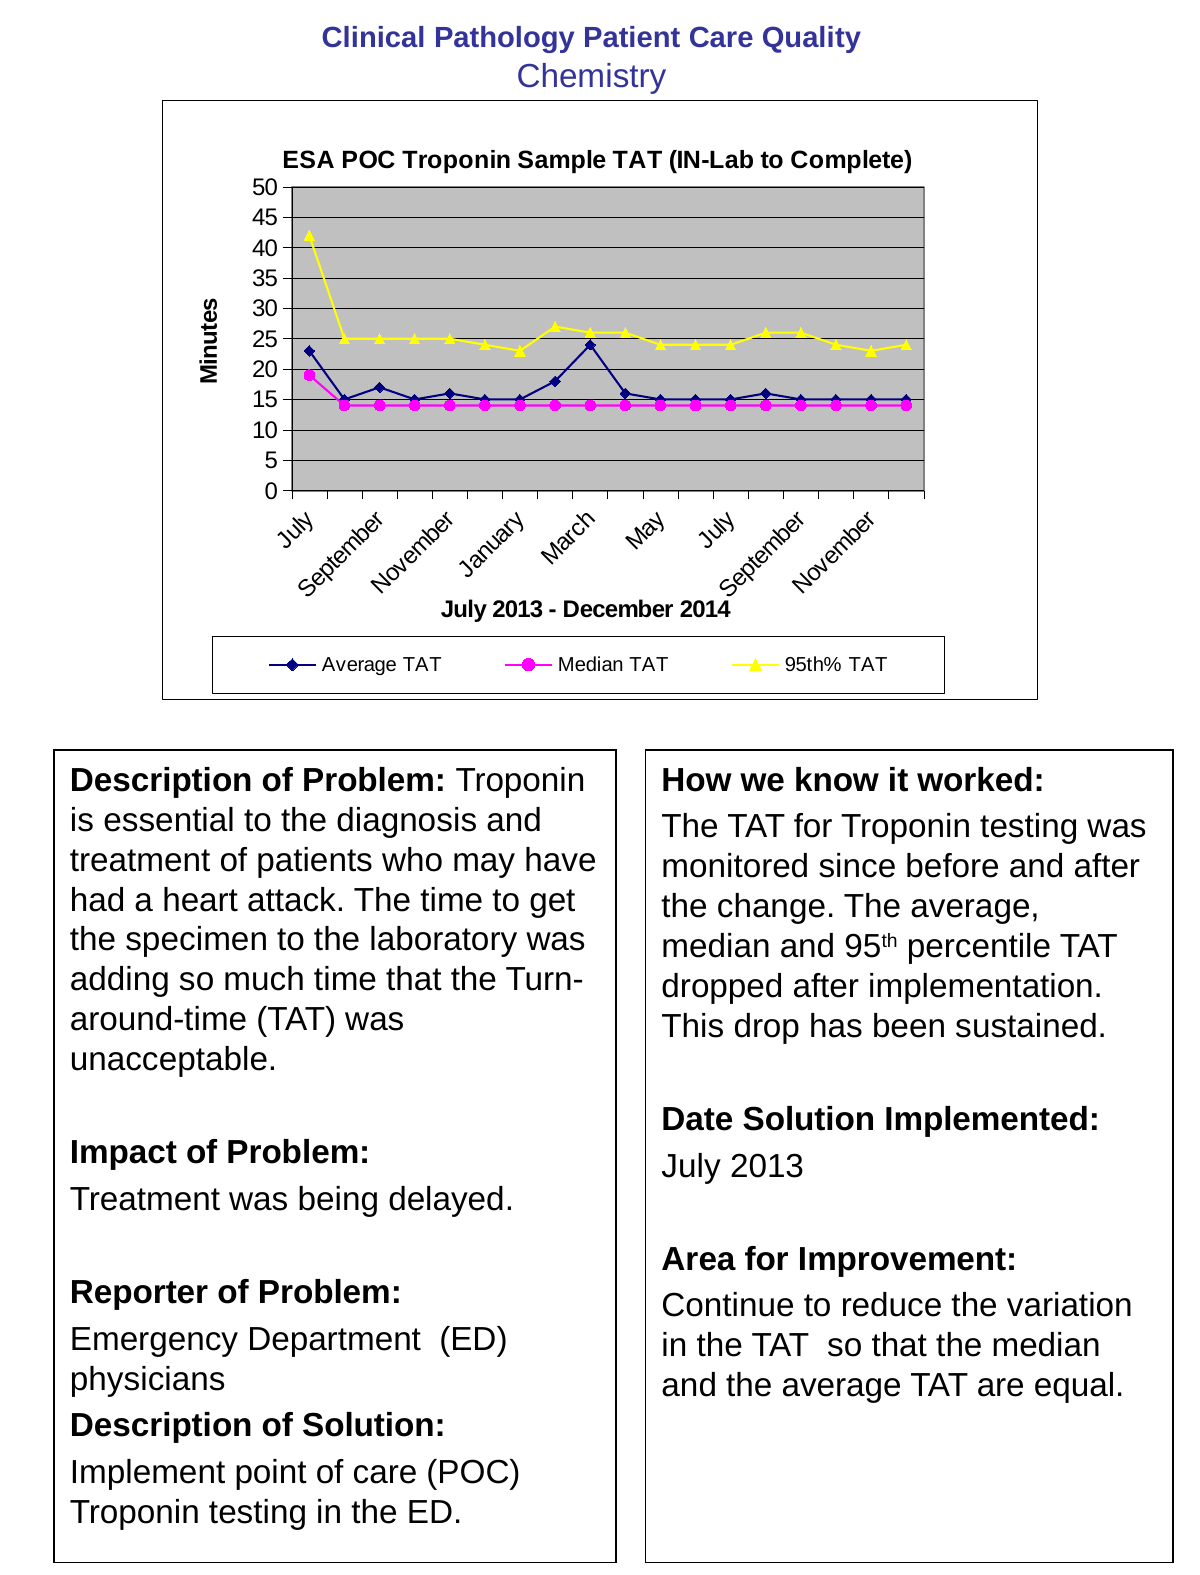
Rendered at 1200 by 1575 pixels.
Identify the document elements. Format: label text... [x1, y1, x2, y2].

list Description of Problem: Troponin is essential to the diagnosis and treatment of patients who may have had a heart attack. The time to get the specimen to the laboratory was adding so much time that the Turn-around-time (TAT) was unacceptable. Impact of Problem: Treatment was being delayed. Reporter of Problem: Emergency Department (ED) physicians Description of Solution: Implement point of care (POC) Troponin testing in the ED. [53, 749, 617, 1563]
text_box How we know it worked: The TAT for Troponin testing was monitored since before and after the change. The average, median and 95th percentile TAT dropped after implementation. This drop has been sustained. Date Solution Implemented: July 2013 Area for Improvement: Continue to reduce the variation in the TAT so that the median and the average TAT are equal. [645, 749, 1174, 1563]
chart [162, 99, 1038, 701]
title Clinical Pathology Patient Care Quality Chemistry [51, 12, 1133, 101]
